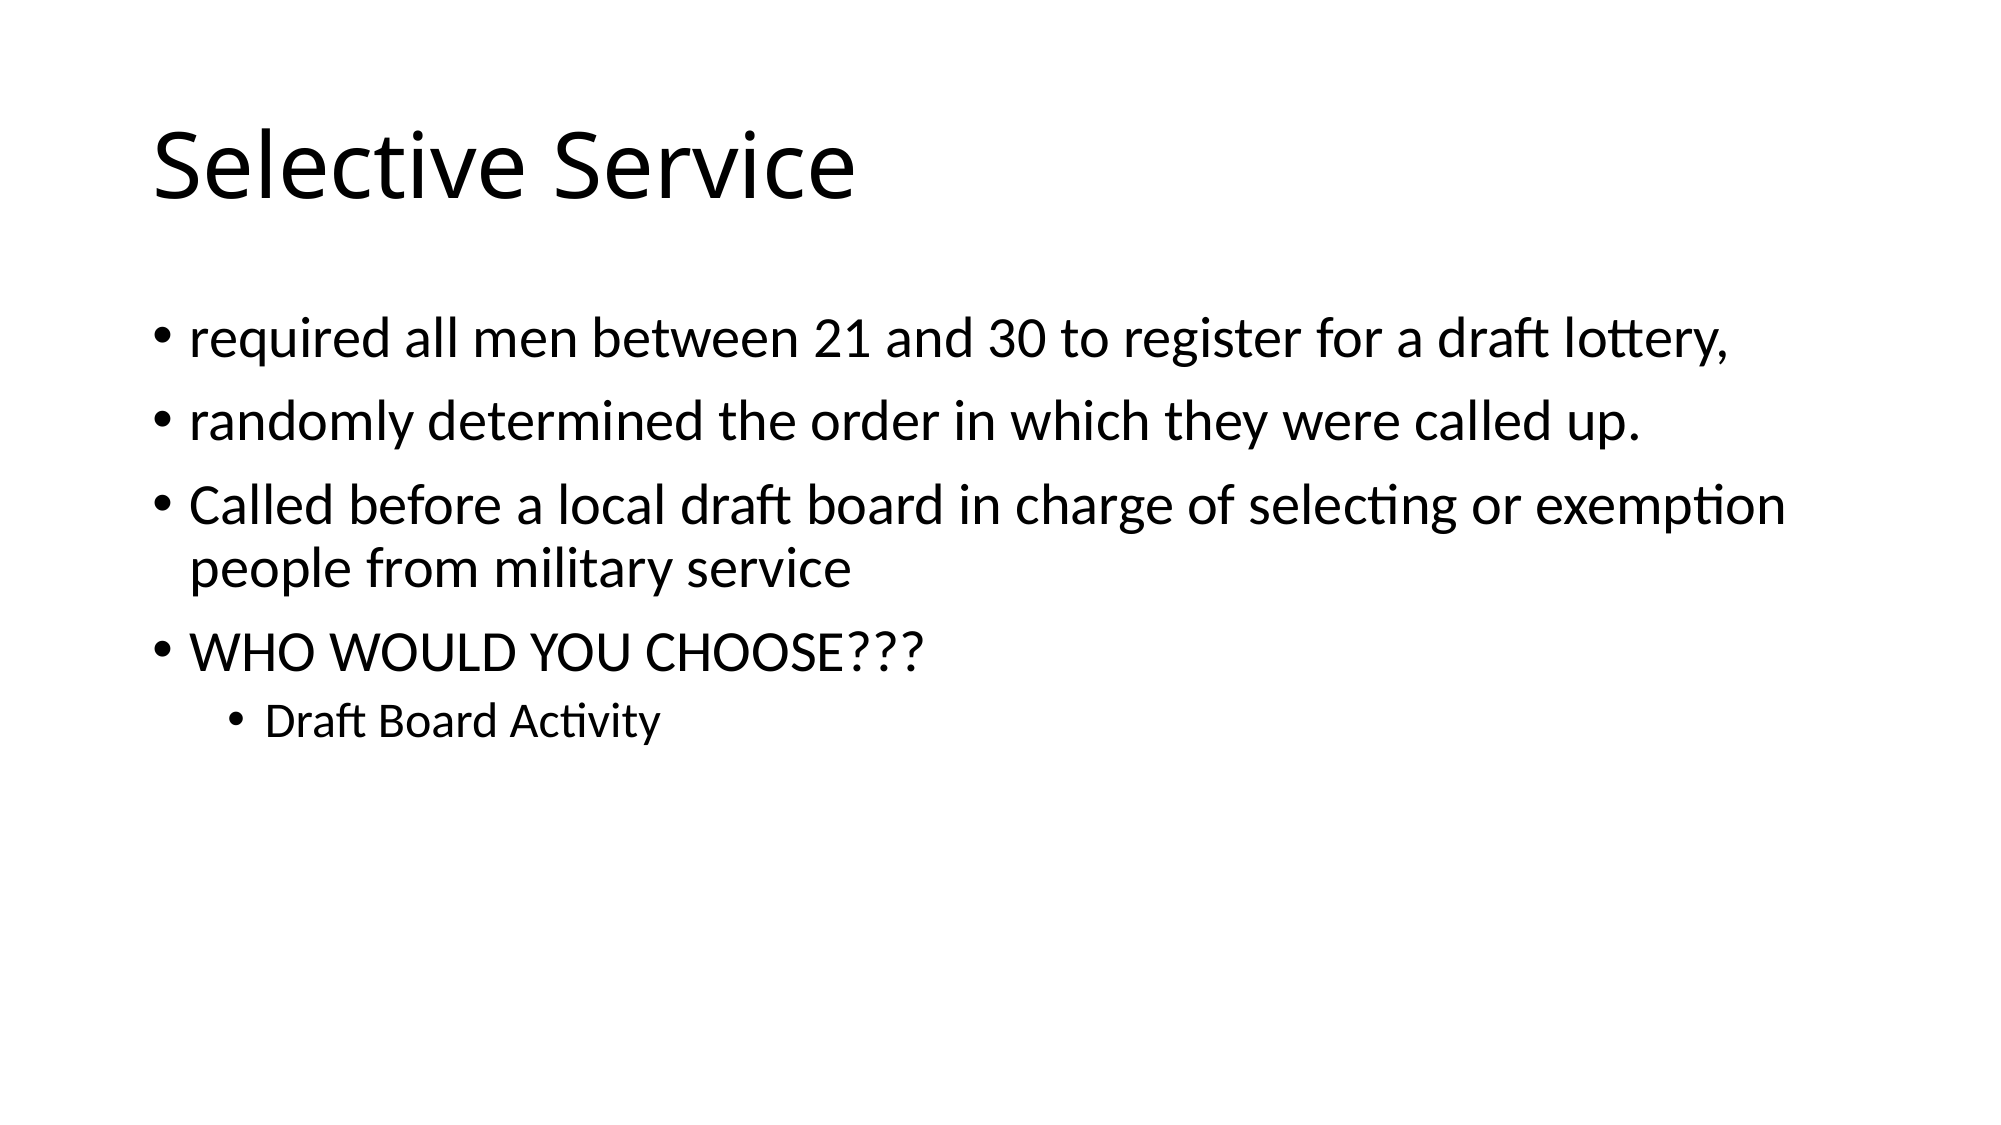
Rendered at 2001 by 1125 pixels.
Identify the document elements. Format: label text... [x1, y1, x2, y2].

list required all men between 21 and 30 to register for a draft lottery, randomly determined the order in which they were called up. Called before a local draft board in charge of selecting or exemption people from military service WHO WOULD YOU CHOOSE??? Draft Board Activity [137, 299, 1863, 1014]
title Selective Service [137, 59, 1863, 278]
